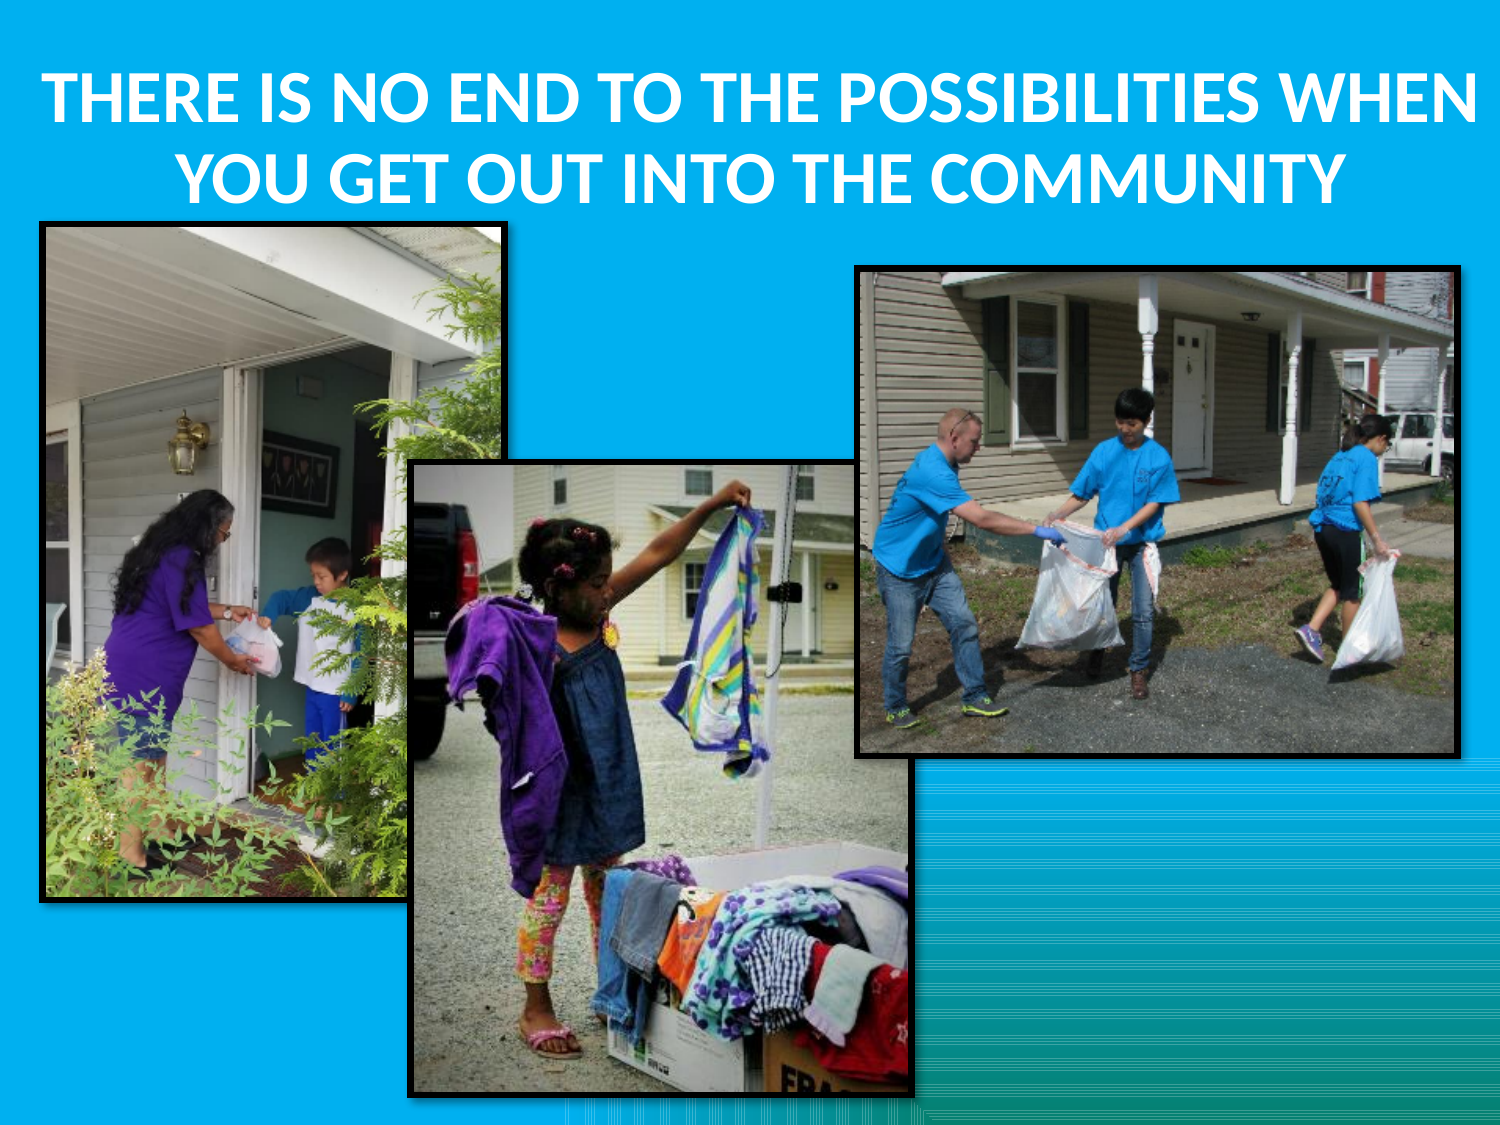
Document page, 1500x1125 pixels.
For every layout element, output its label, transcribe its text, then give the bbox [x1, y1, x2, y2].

title THERE IS NO END TO THE POSSIBILITIES WHEN YOU GET OUT INTO THE COMMUNITY [22, 0, 1500, 228]
picture [45, 227, 1455, 1093]
